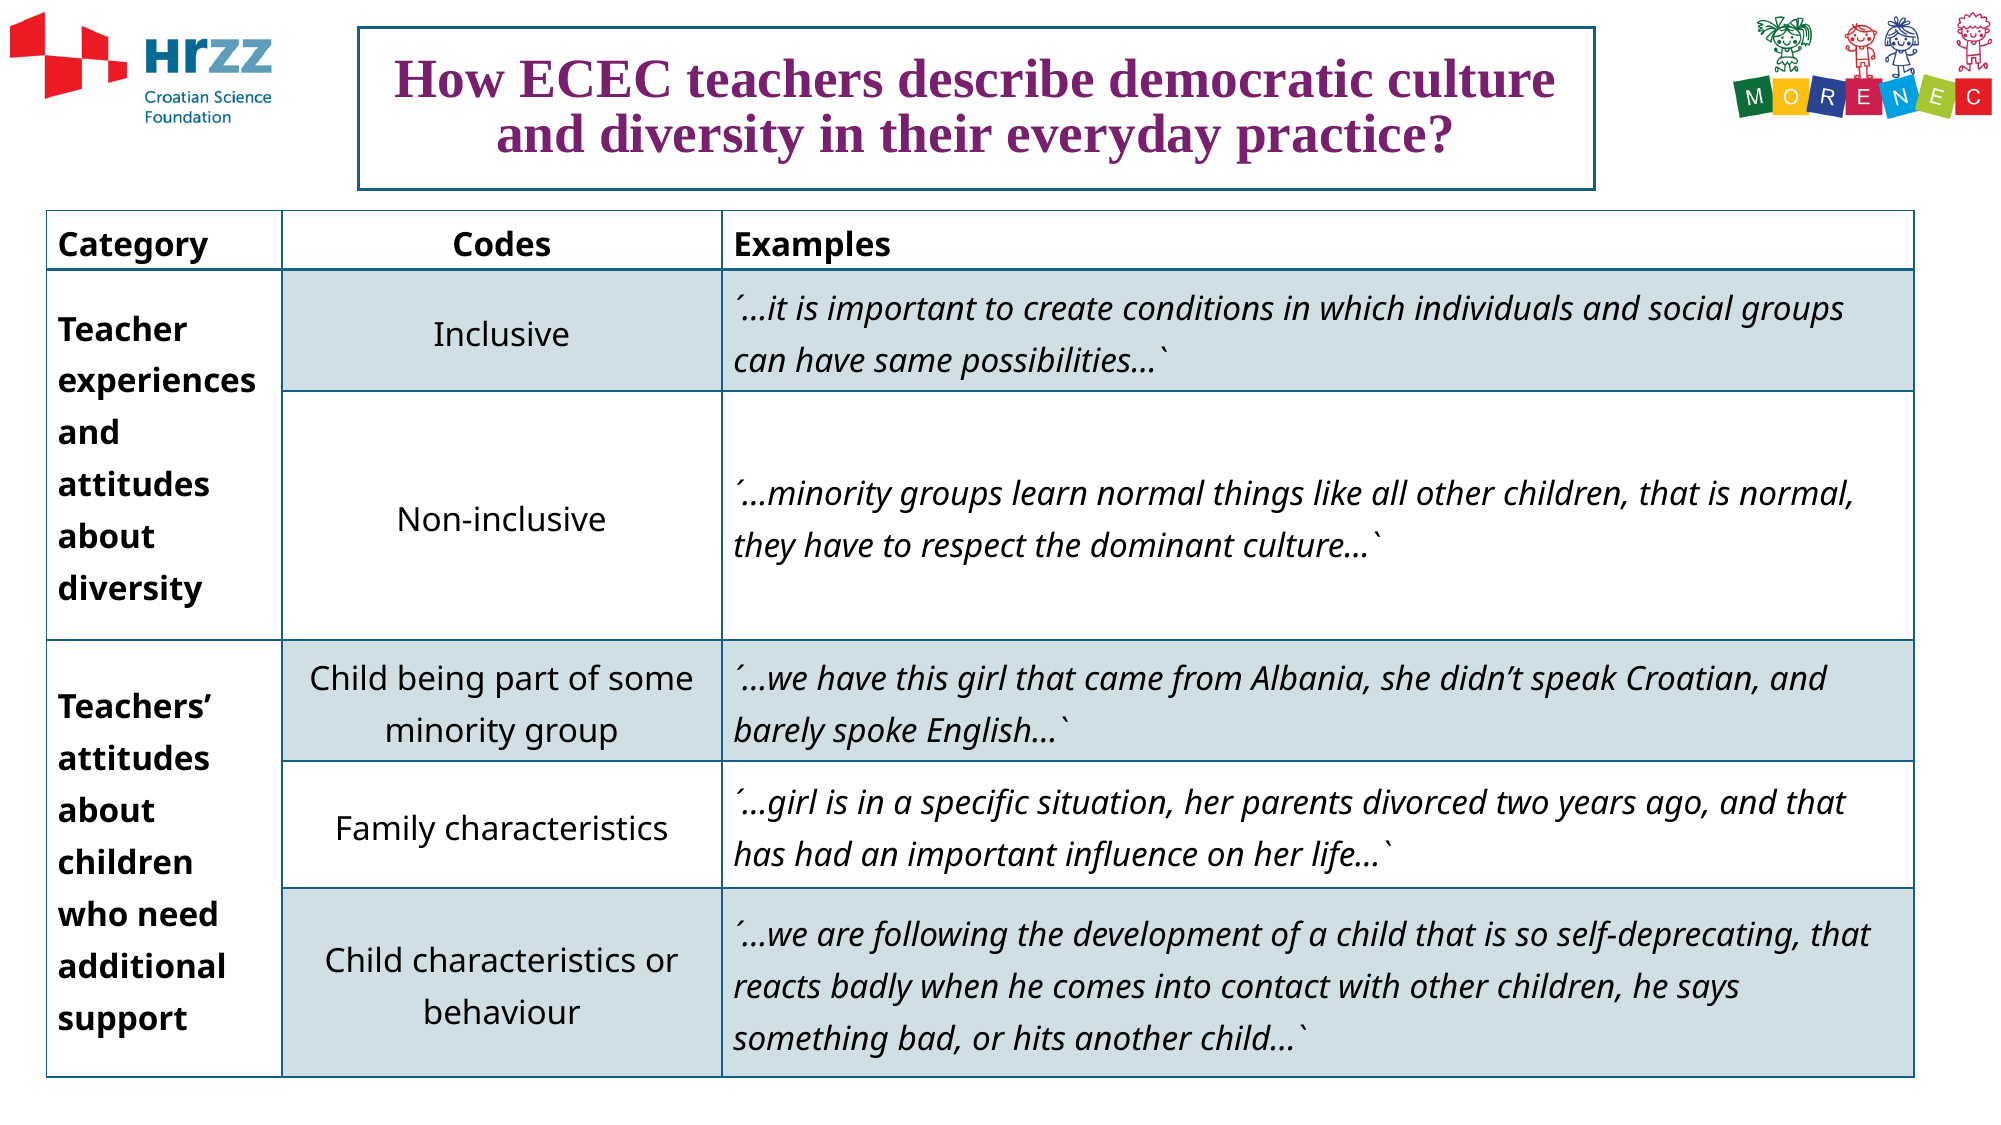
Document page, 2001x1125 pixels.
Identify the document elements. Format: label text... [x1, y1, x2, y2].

table_cell Teachers’ attitudes about children who need additional support [47, 641, 281, 1076]
table_cell Child being part of some minority group [283, 641, 721, 760]
table_cell ´…we are following the development of a child that is so self-deprecating, that reacts badly when he comes into contact with other children, he says something bad, or hits another child…` [723, 889, 1913, 1076]
text_box How ECEC teachers describe democratic culture and diversity in their everyday practice? [357, 26, 1596, 191]
table_header Codes [283, 211, 721, 268]
picture [1732, 11, 1993, 120]
table_cell ´…minority groups learn normal things like all other children, that is normal, they have to respect the dominant culture…` [723, 392, 1913, 639]
table_cell ´…we have this girl that came from Albania, she didn’t speak Croatian, and barely spoke English…` [723, 641, 1913, 760]
table_cell Child characteristics or behaviour [283, 889, 721, 1076]
table_cell Inclusive [283, 271, 721, 390]
table_cell ´…girl is in a specific situation, her parents divorced two years ago, and that has had an important influence on her life…` [723, 762, 1913, 887]
table_cell Family characteristics [283, 762, 721, 887]
picture [2, 0, 280, 131]
table_header Category [47, 211, 281, 268]
table_cell Non-inclusive [283, 392, 721, 639]
table_header Examples [723, 211, 1913, 268]
table_cell ´…it is important to create conditions in which individuals and social groups can have same possibilities…` [723, 271, 1913, 390]
table_cell Teacher experiences and attitudes about diversity [47, 271, 281, 639]
